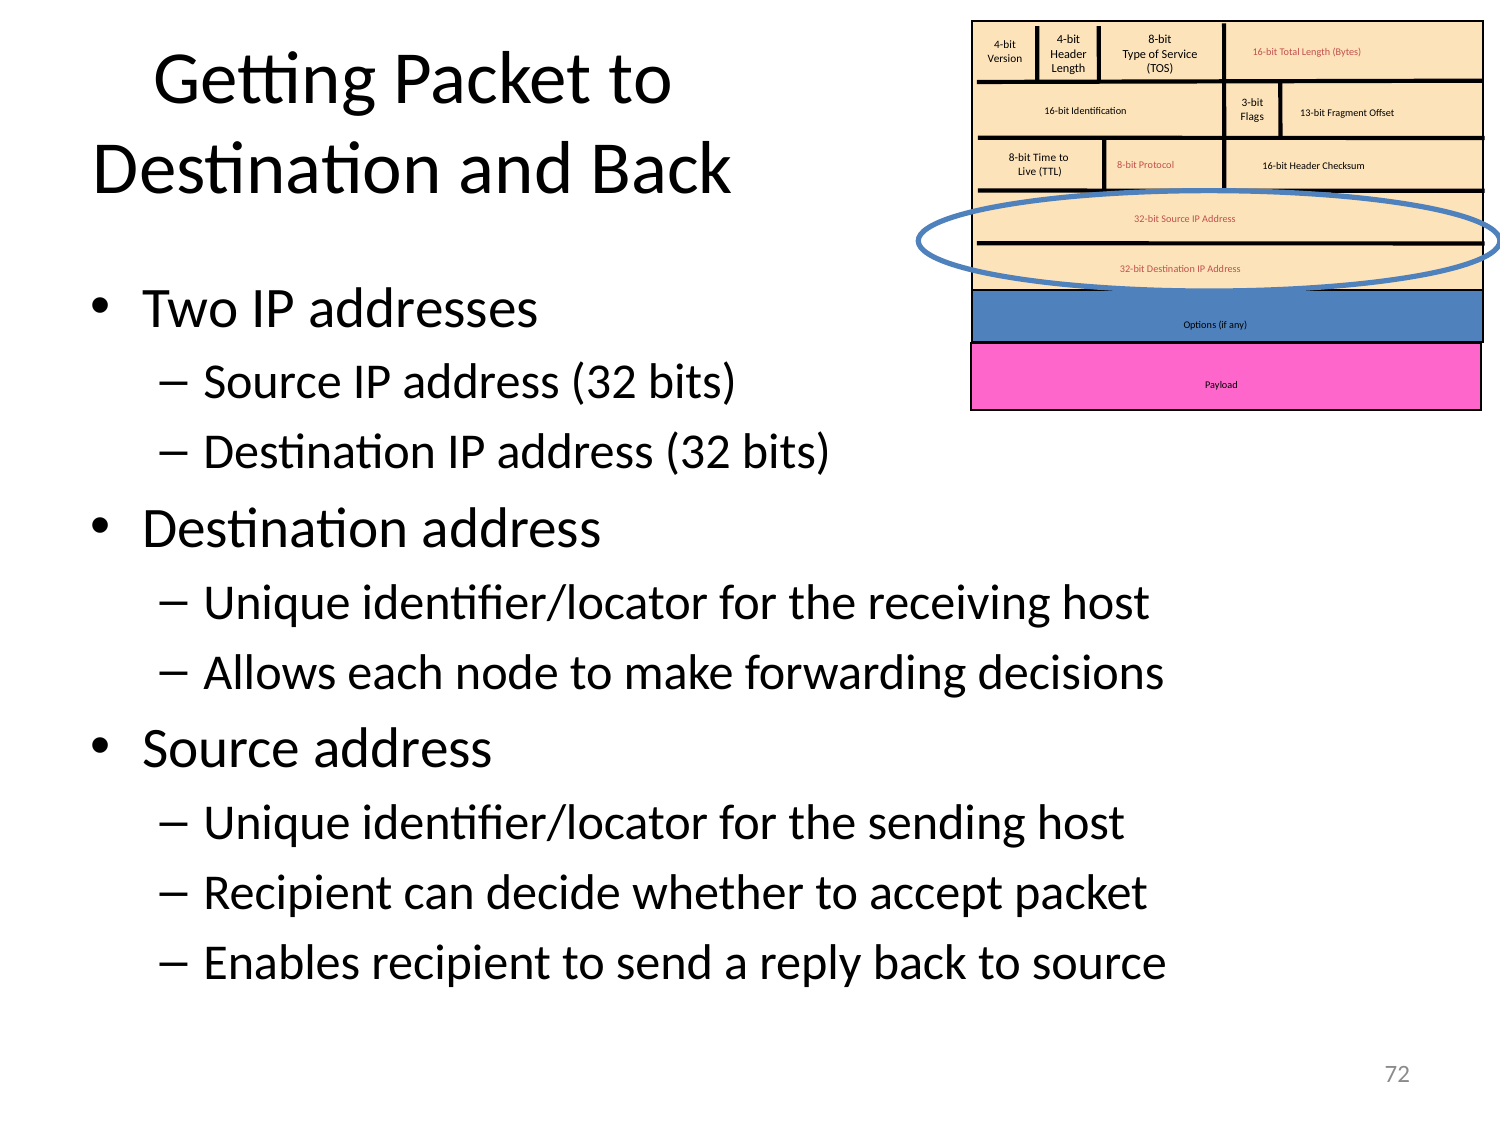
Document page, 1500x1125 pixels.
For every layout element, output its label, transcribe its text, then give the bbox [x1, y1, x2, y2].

text_box [1489, 227, 1500, 255]
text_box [969, 21, 1485, 411]
slide_number 72 [1074, 1042, 1425, 1103]
text_box [918, 213, 964, 268]
title Getting Packet to Destination and Back [50, 62, 777, 175]
list Two IP addresses Source IP address (32 bits) Destination IP address (32 bits) Destination address Unique identifier/locator for the receiving host Allows each node to make forwarding decisions Source address Unique identifier/locator for the sending host Recipient can decide whether to accept packet Enables recipient to send a reply back to source [75, 262, 1425, 1005]
